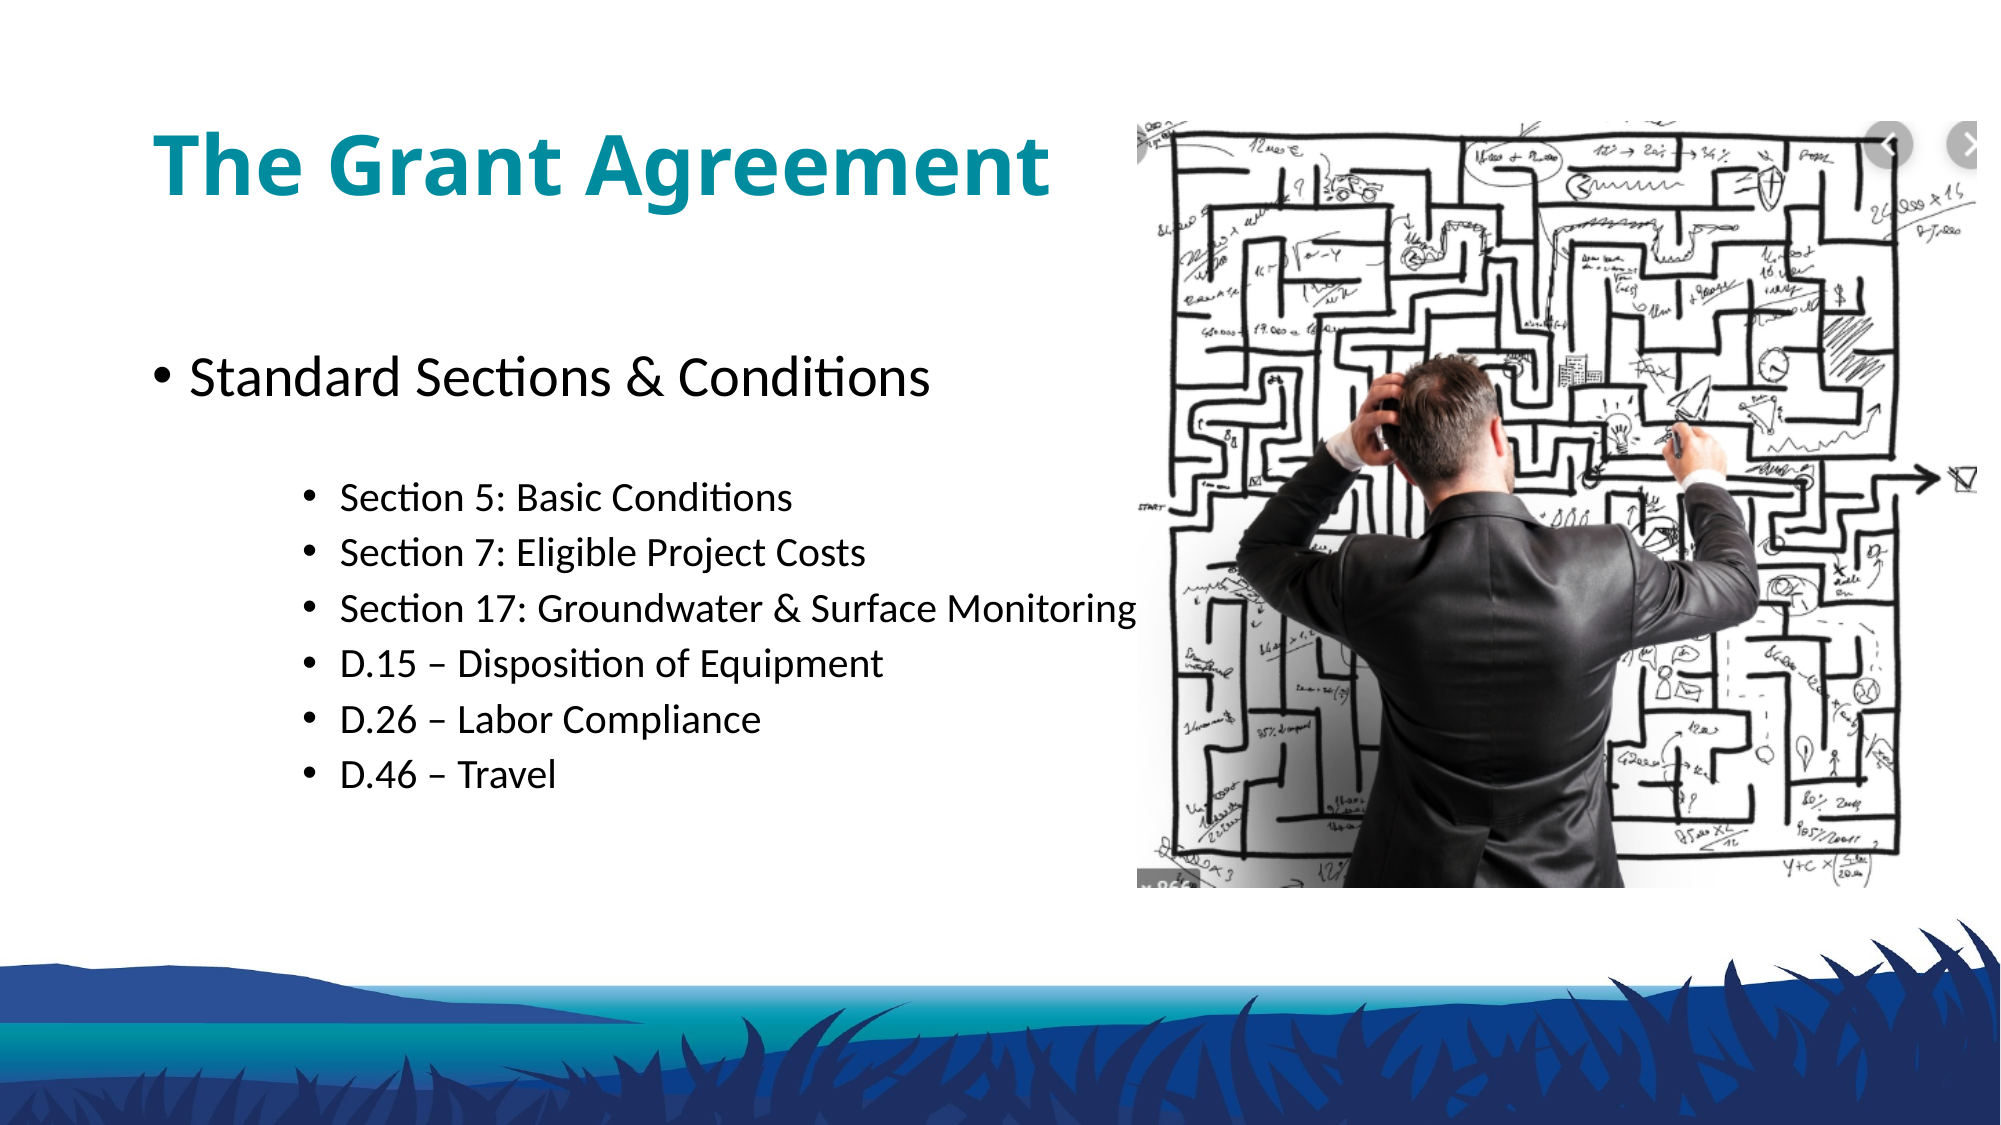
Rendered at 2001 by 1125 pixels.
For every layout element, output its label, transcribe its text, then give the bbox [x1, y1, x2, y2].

picture [0, 0, 2001, 1125]
title The Grant Agreement [137, 59, 1863, 269]
list Standard Sections & Conditions Section 5: Basic Conditions Section 7: Eligible Project Costs Section 17: Groundwater & Surface Monitoring D.15 – Disposition of Equipment D.26 – Labor Compliance D.46 – Travel [137, 269, 1863, 983]
